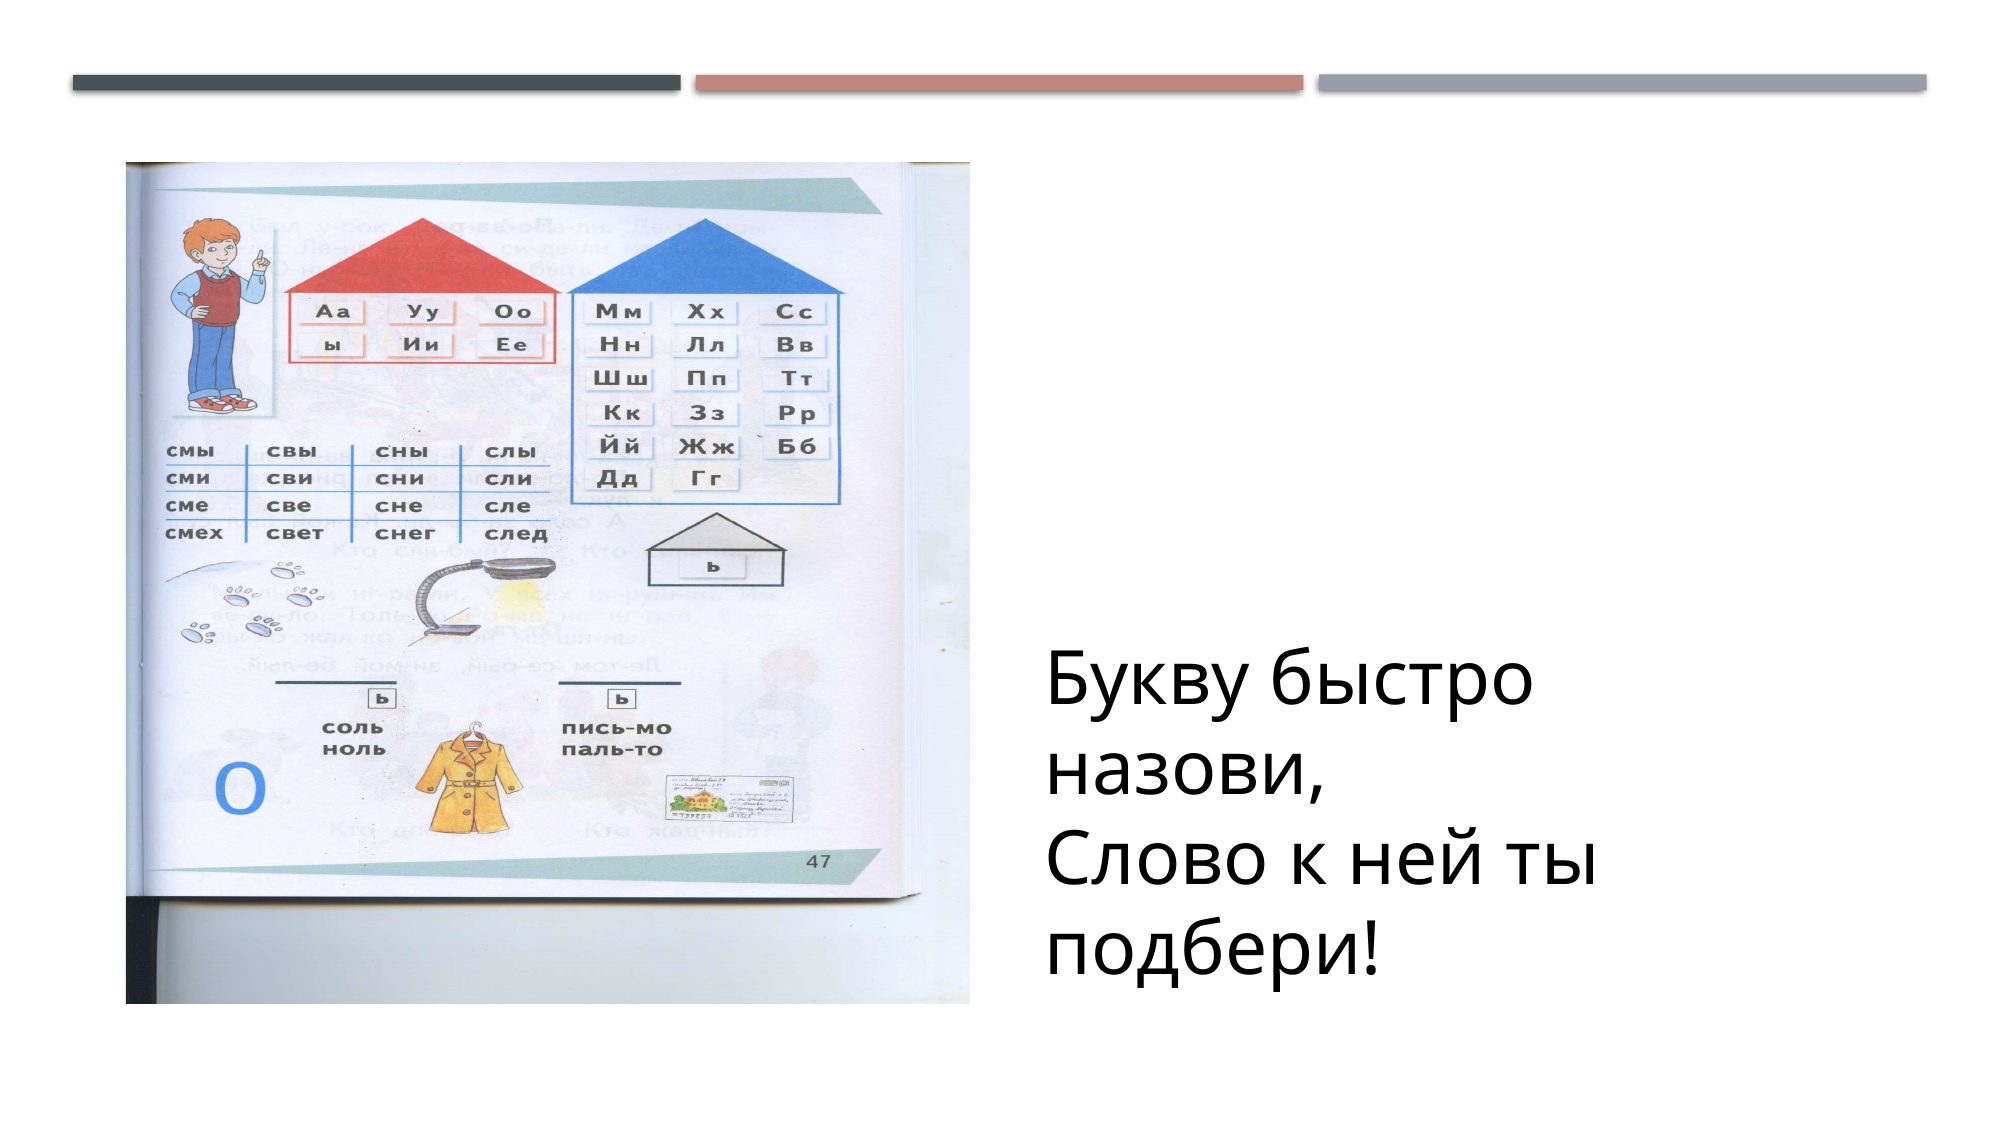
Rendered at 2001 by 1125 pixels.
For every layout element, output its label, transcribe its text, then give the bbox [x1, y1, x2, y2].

text_box Букву быстро назови, Слово к ней ты подбери! [1029, 621, 1846, 997]
picture [125, 161, 971, 1005]
